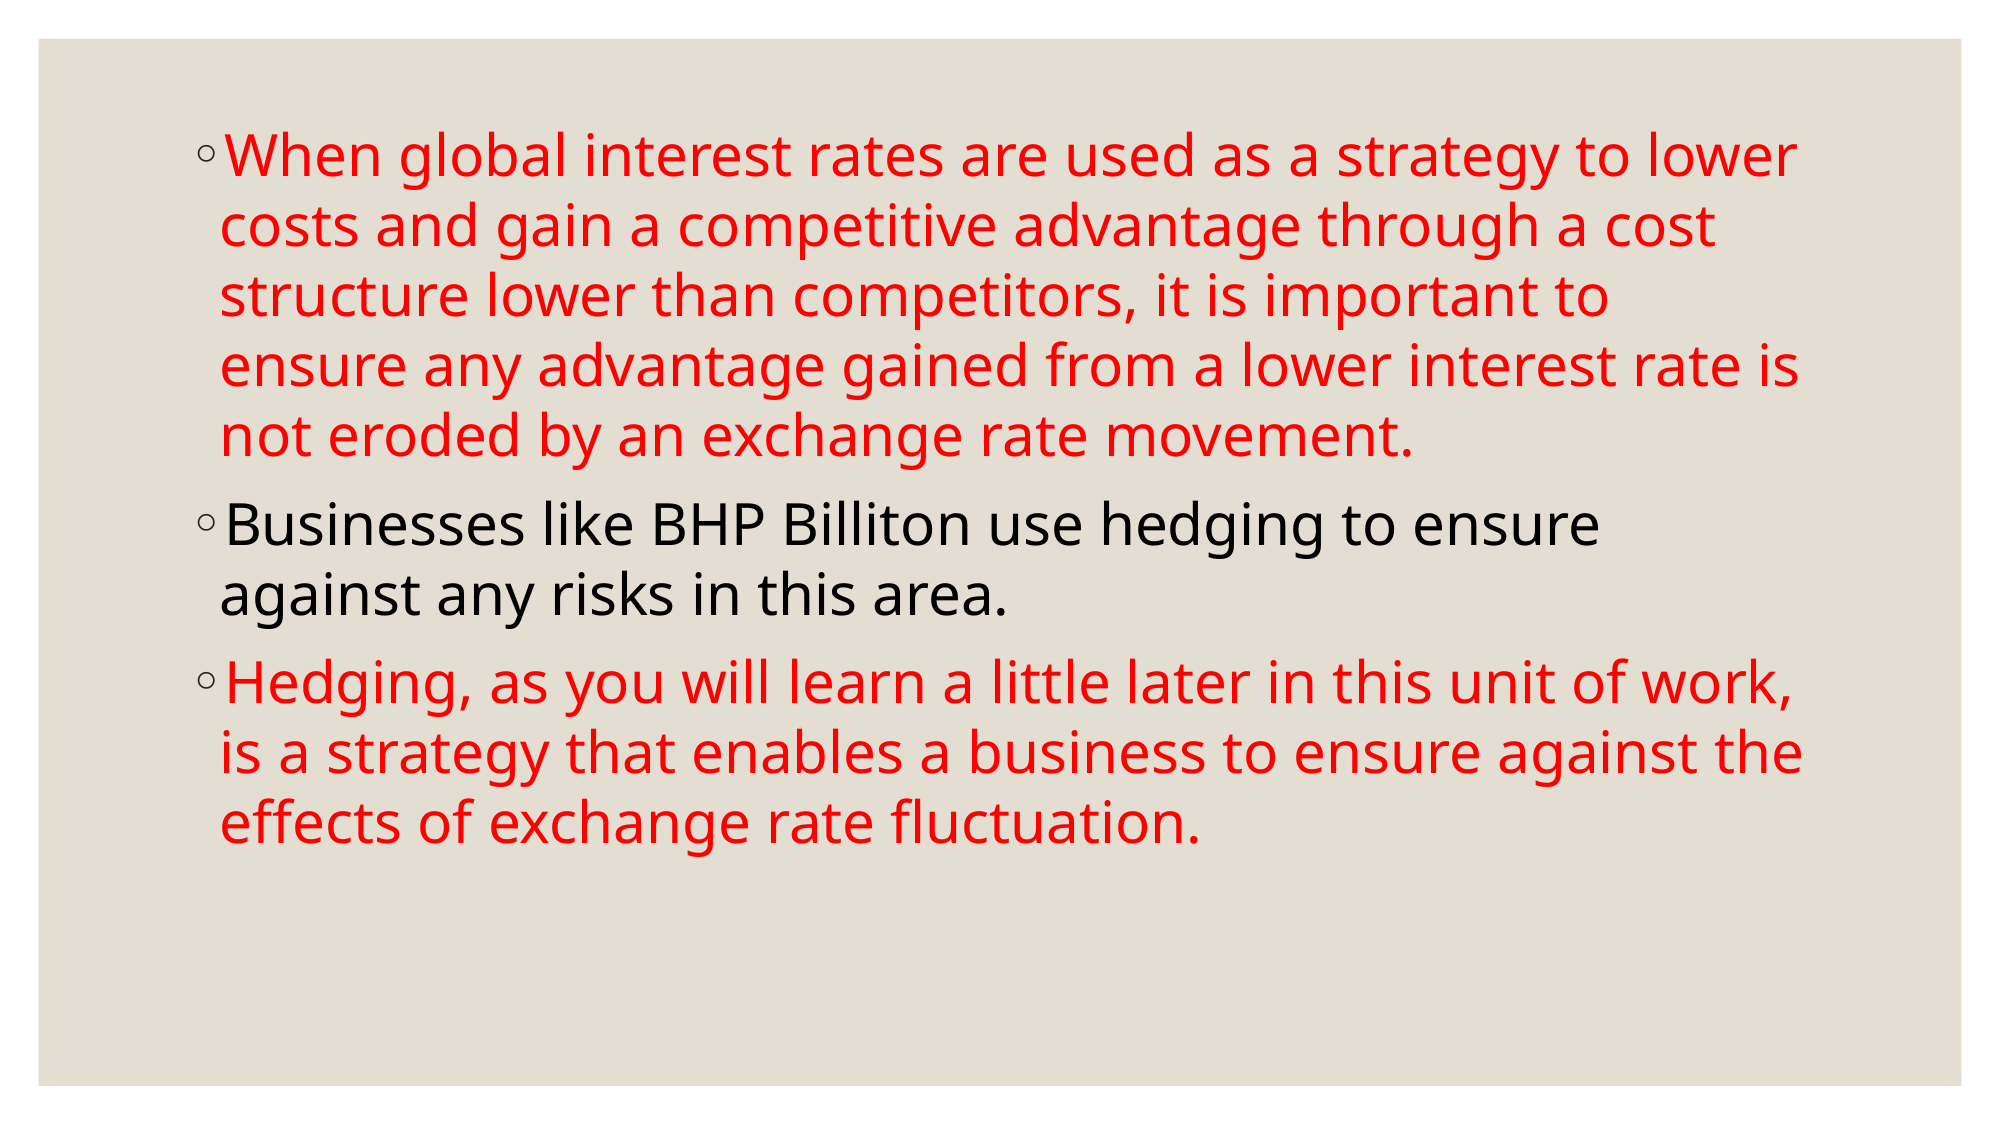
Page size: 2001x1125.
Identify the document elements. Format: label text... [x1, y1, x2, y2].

list When global interest rates are used as a strategy to lower costs and gain a competitive advantage through a cost structure lower than competitors, it is important to ensure any advantage gained from a lower interest rate is not eroded by an exchange rate movement. Businesses like BHP Billiton use hedging to ensure against any risks in this area. Hedging, as you will learn a little later in this unit of work, is a strategy that enables a business to ensure against the effects of exchange rate fluctuation. [174, 110, 1825, 990]
